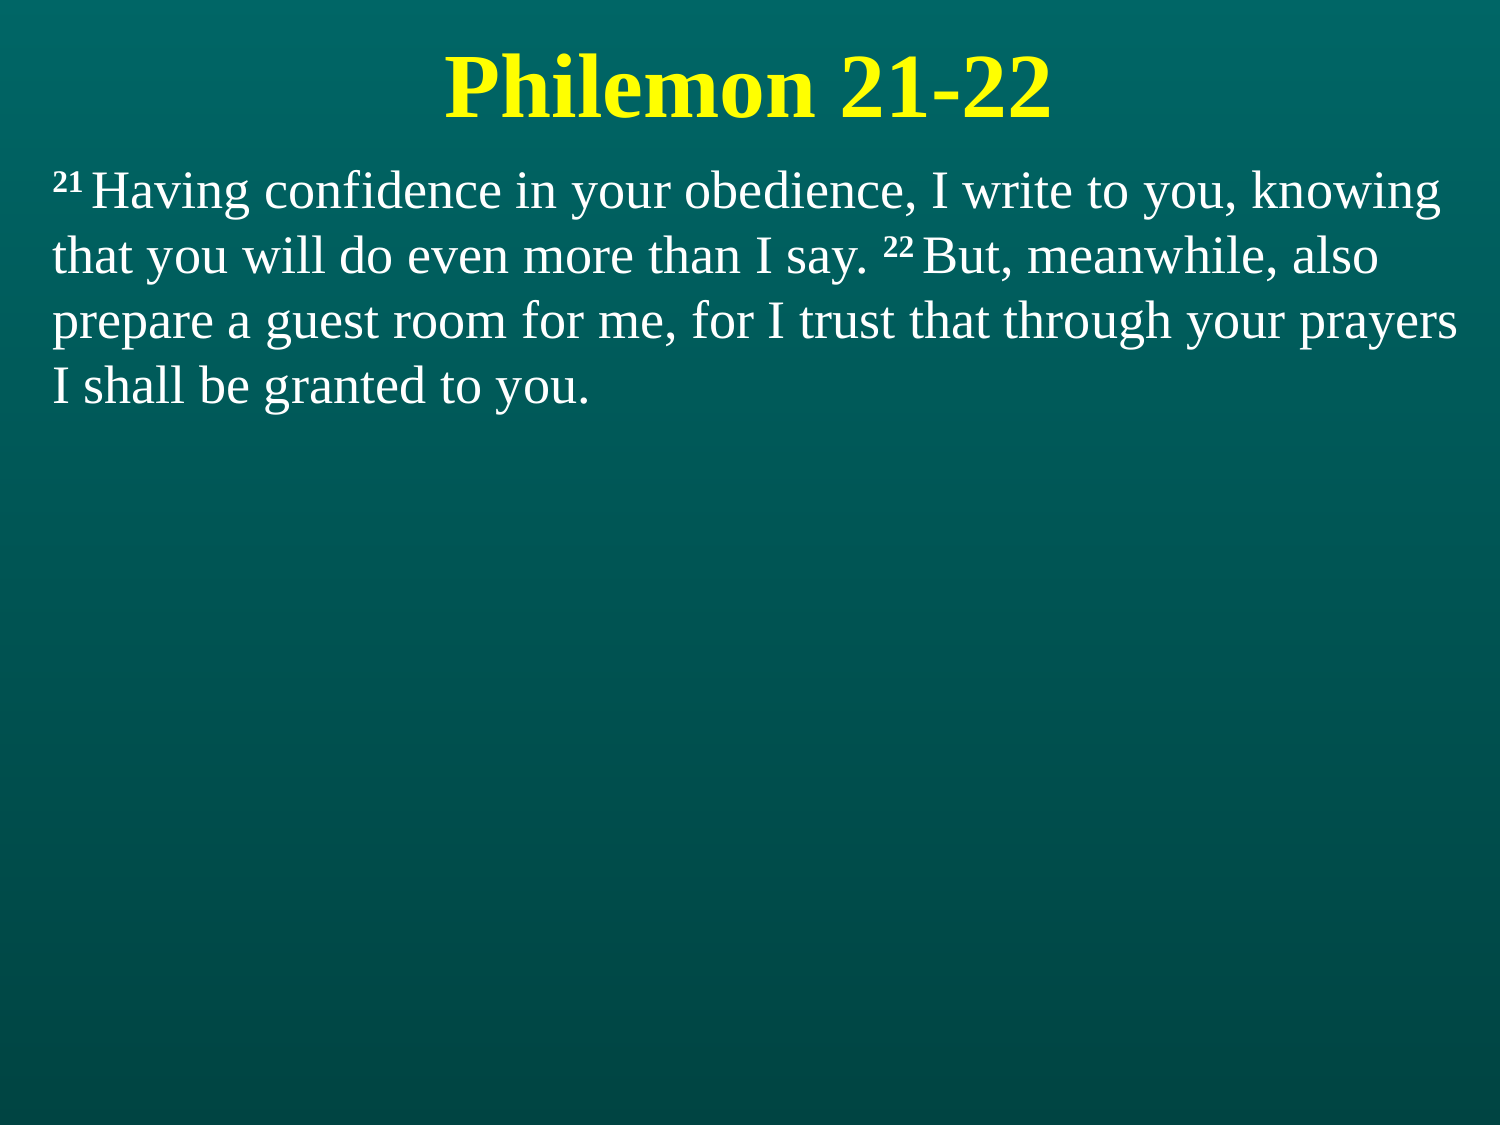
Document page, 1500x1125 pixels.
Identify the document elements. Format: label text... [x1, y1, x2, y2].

title Philemon 21-22 [75, 0, 1425, 147]
text_box 21 Having confidence in your obedience, I write to you, knowing that you will do even more than I say. 22 But, meanwhile, also prepare a guest room for me, for I trust that through your prayers I shall be granted to you. [37, 147, 1500, 422]
